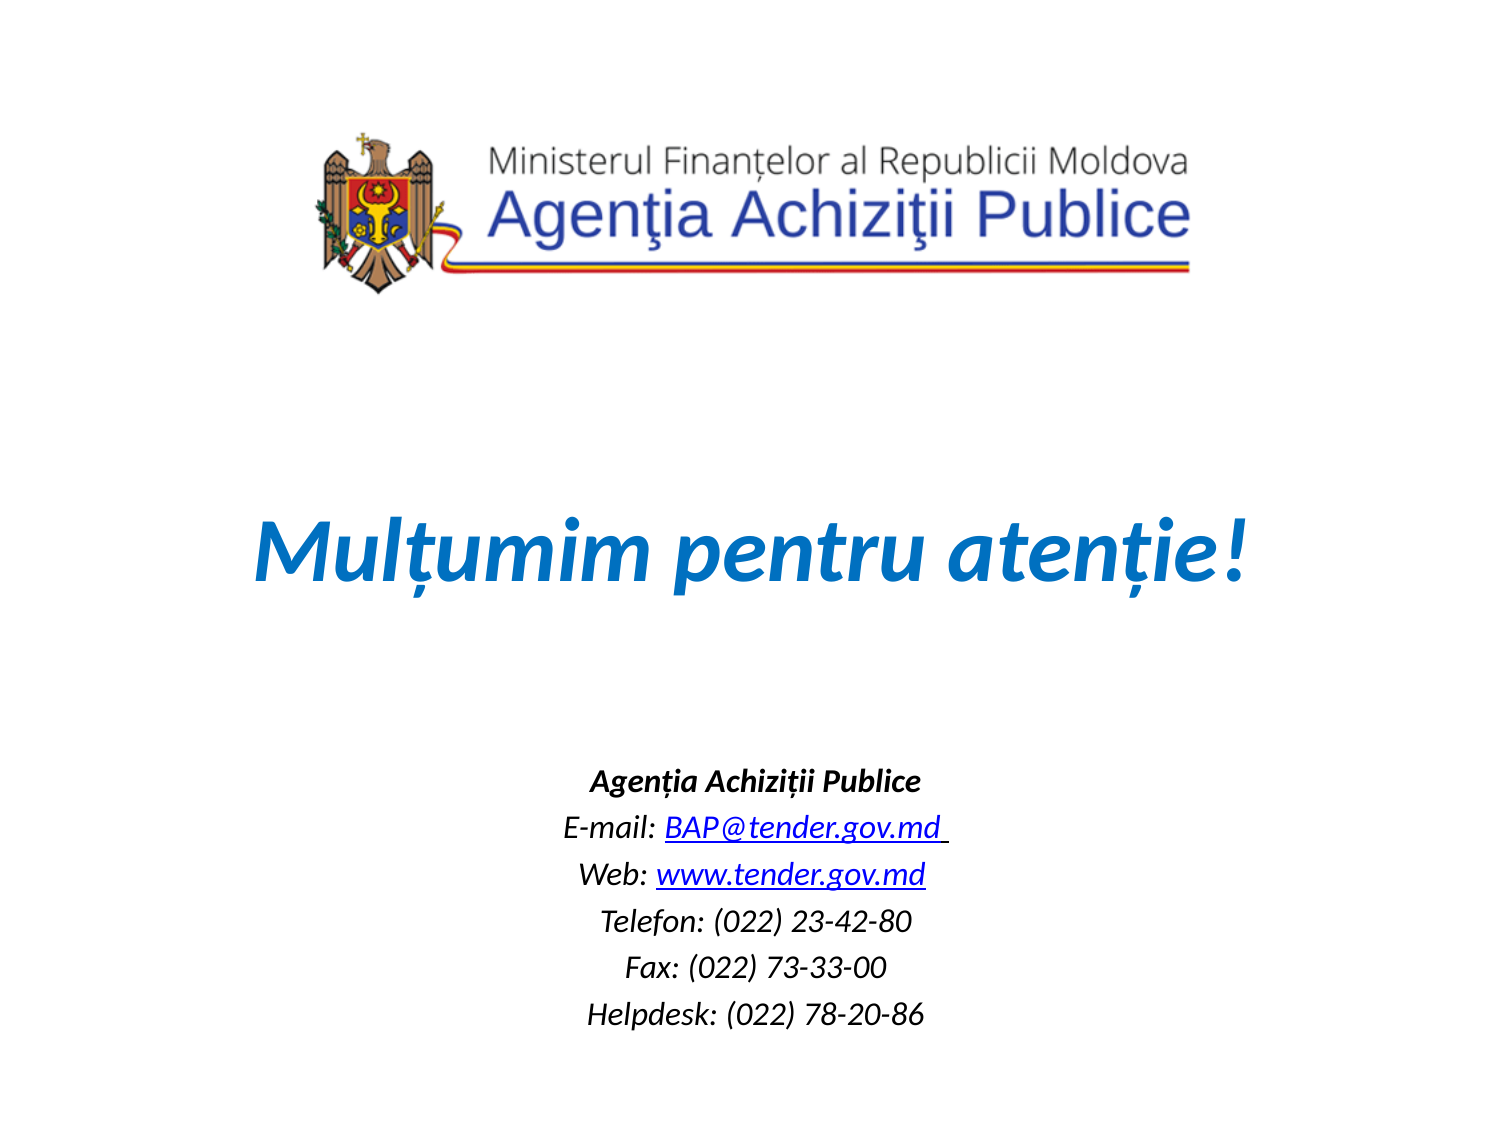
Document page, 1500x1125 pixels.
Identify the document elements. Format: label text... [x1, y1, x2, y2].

title Mulțumim pentru atenție! [82, 445, 1421, 645]
picture [312, 125, 1191, 299]
subtitle Agenția Achiziții Publice E-mail: BAP@tender.gov.md Web: www.tender.gov.md Telefon: (022) 23-42-80 Fax: (022) 73-33-00 Helpdesk: (022) 78-20-86 [164, 751, 1348, 1065]
